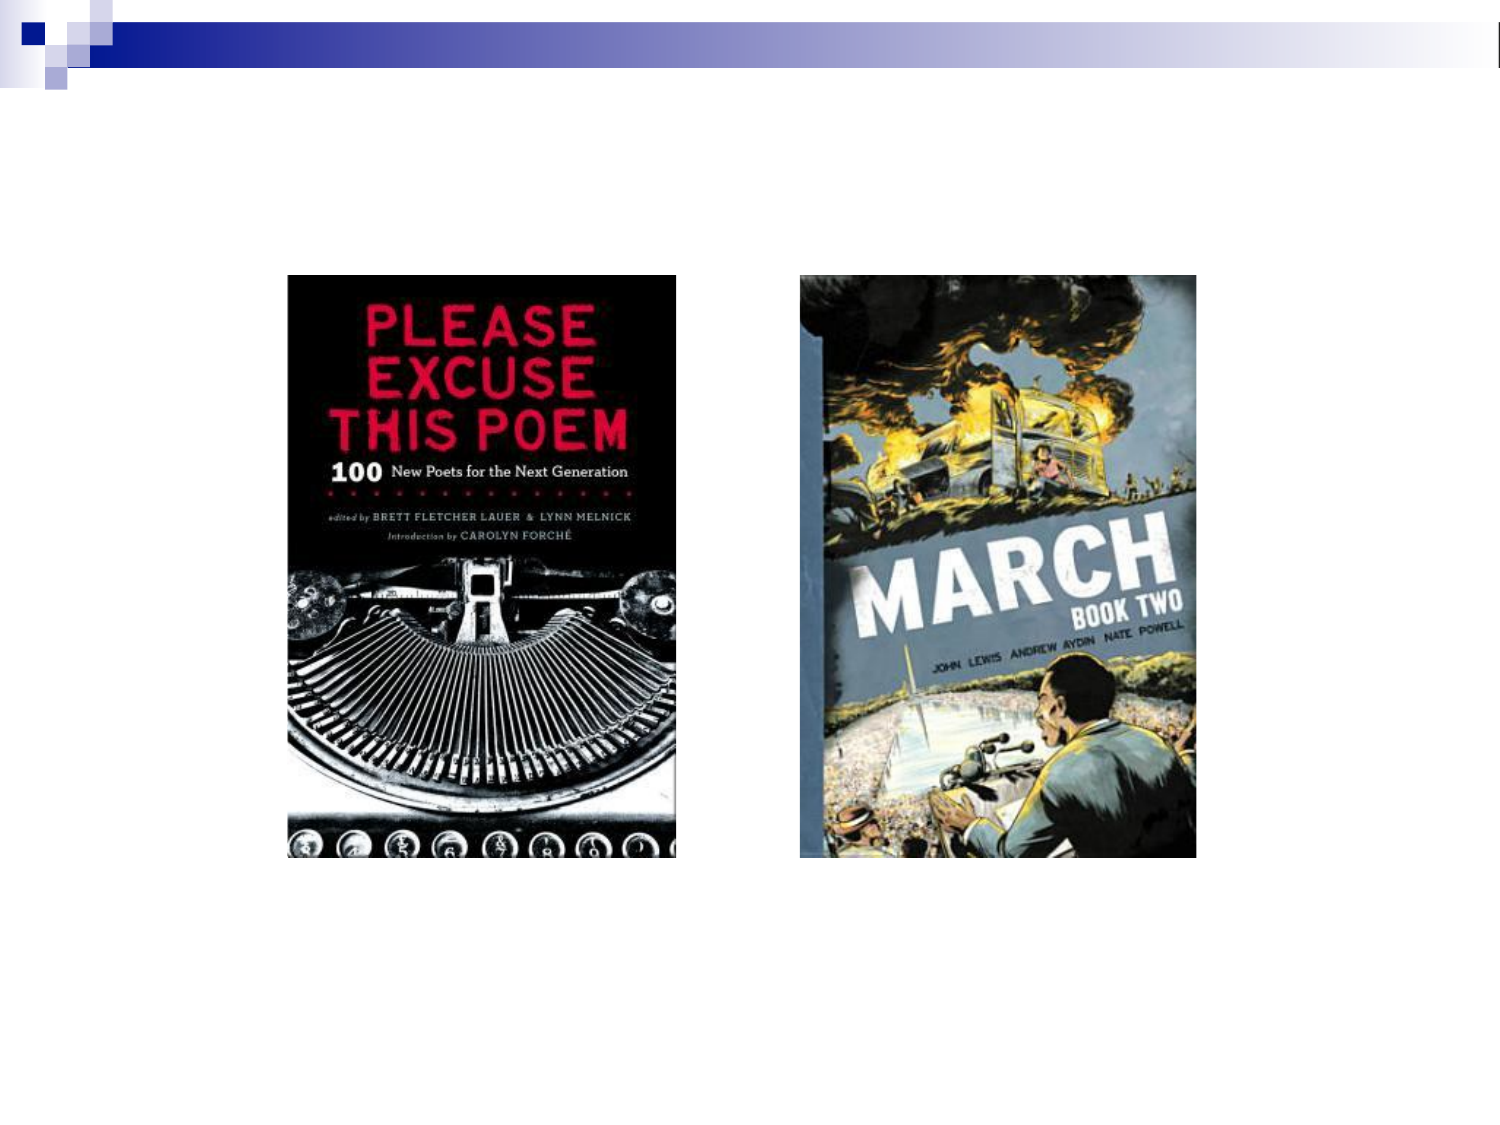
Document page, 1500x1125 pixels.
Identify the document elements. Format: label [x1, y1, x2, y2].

picture [0, 0, 47, 88]
text_box [799, 275, 1197, 858]
text_box [287, 275, 677, 858]
picture [90, 22, 1500, 68]
